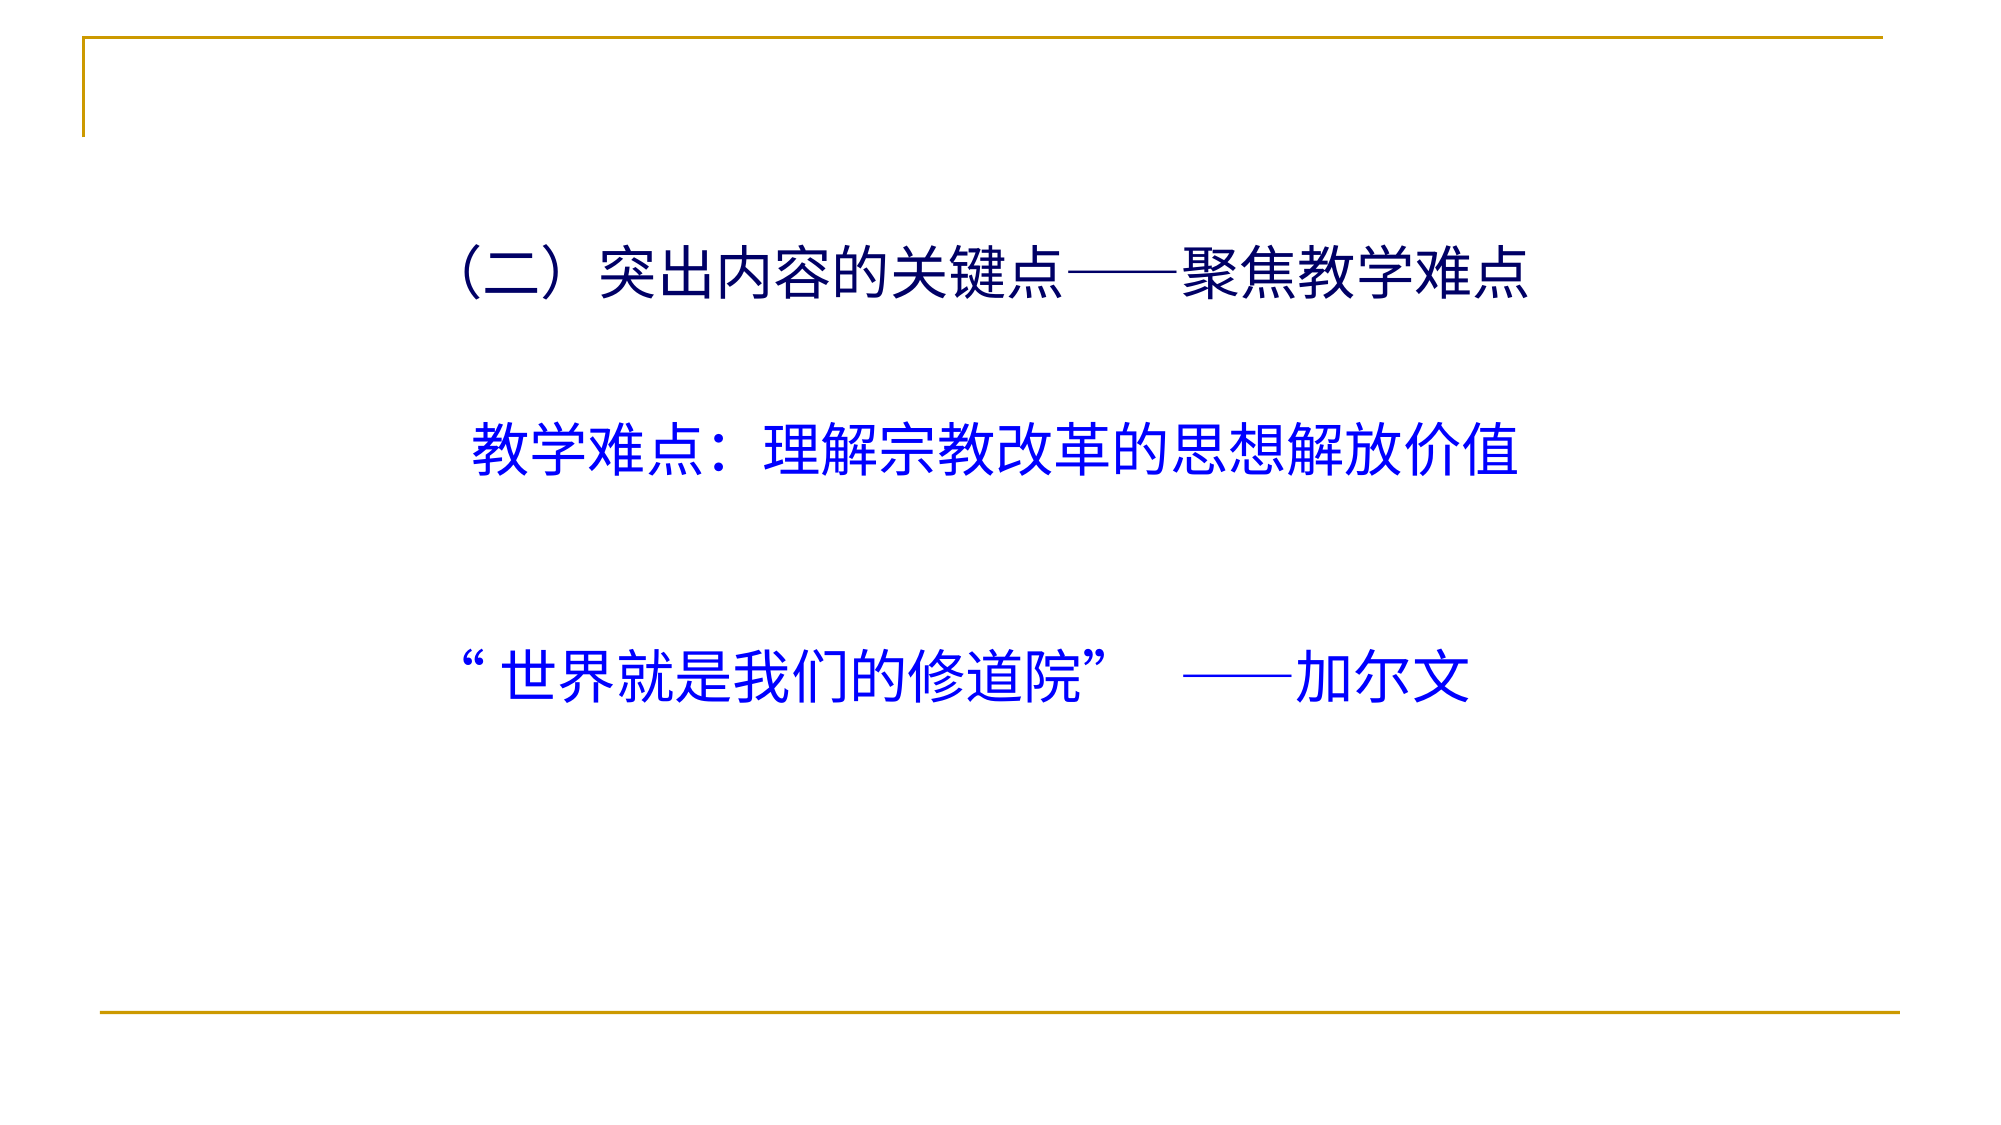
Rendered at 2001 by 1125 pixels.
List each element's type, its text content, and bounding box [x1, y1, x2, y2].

text_box 教学难点：理解宗教改革的思想解放价值 [456, 405, 1756, 491]
text_box “世界就是我们的修道院” ——加尔文 [412, 633, 1689, 718]
text_box （二）突出内容的关键点——聚焦教学难点 [409, 228, 1726, 314]
